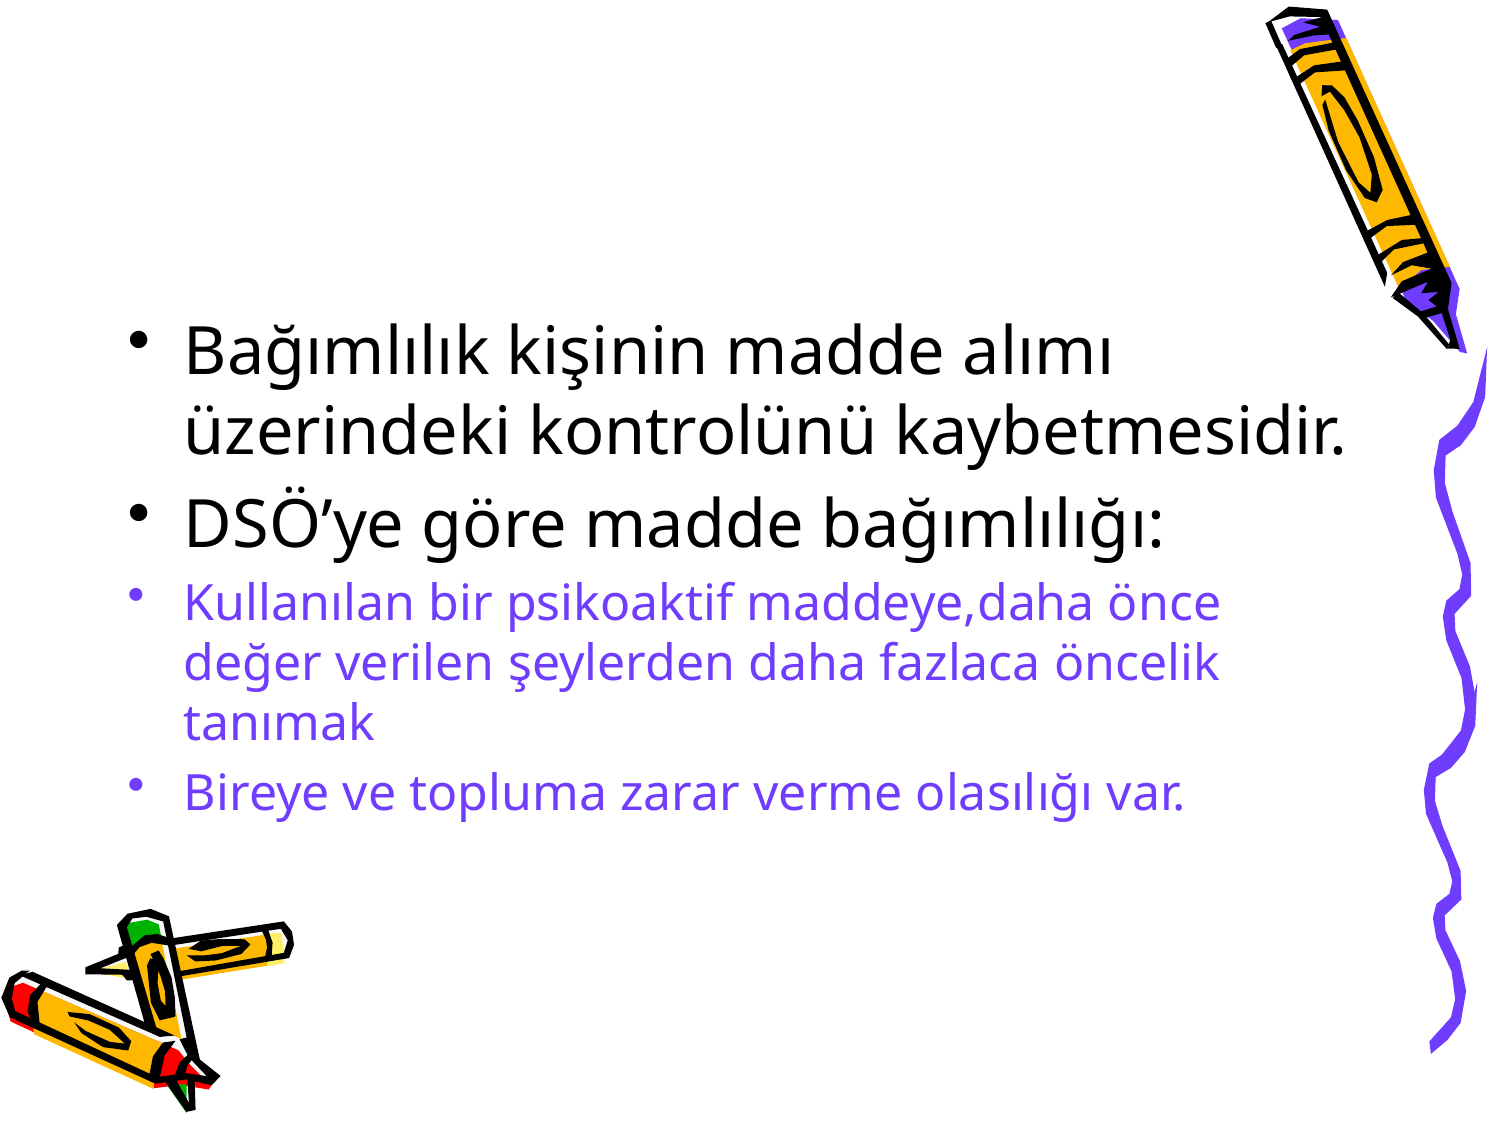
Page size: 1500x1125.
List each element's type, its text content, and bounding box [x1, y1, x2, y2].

list Bağımlılık kişinin madde alımı üzerindeki kontrolünü kaybetmesidir. DSÖ’ye göre madde bağımlılığı: Kullanılan bir psikoaktif maddeye,daha önce değer verilen şeylerden daha fazlaca öncelik tanımak Bireye ve topluma zarar verme olasılığı var. [112, 299, 1376, 901]
